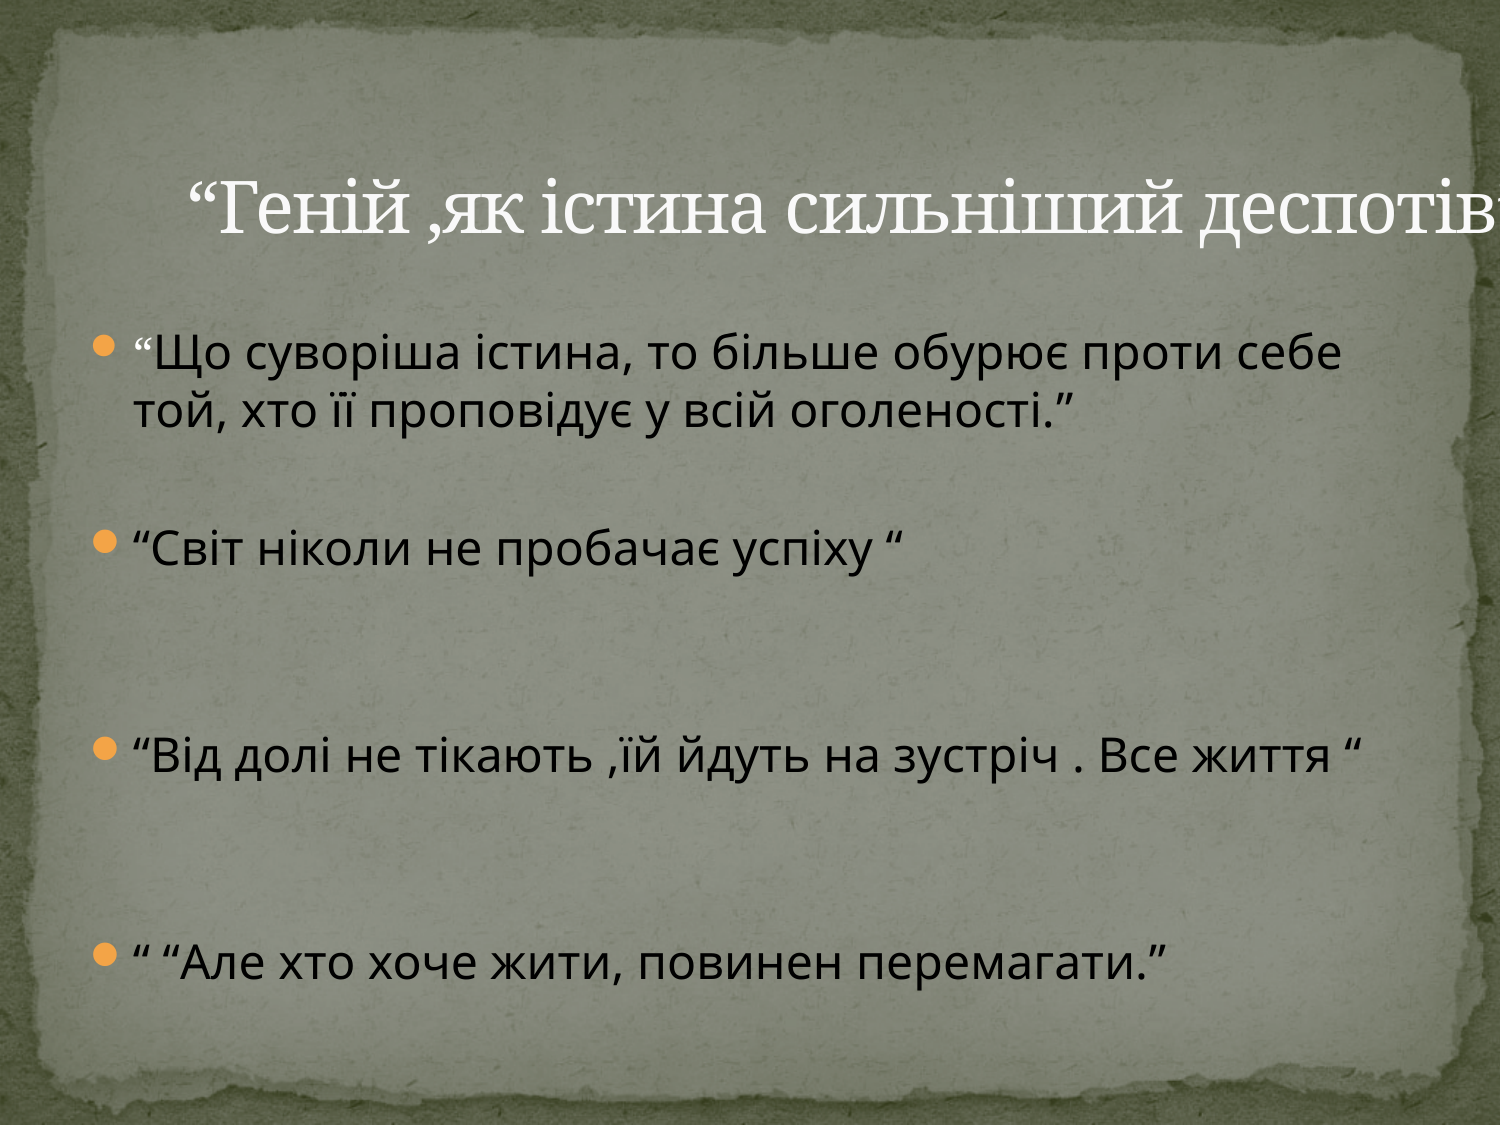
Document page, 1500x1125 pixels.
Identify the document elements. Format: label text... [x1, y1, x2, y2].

list “Що суворіша істина, то більше обурює проти себе той, хто її проповідує у всій оголеності.” “Світ ніколи не пробачає успіху “ “Від долі не тікають ,їй йдуть на зустріч . Все життя “ “ “Але хто хоче жити, повинен перемагати.” [75, 249, 1425, 1000]
title “Геній ,як істина сильніший деспотів” [171, 66, 1500, 256]
